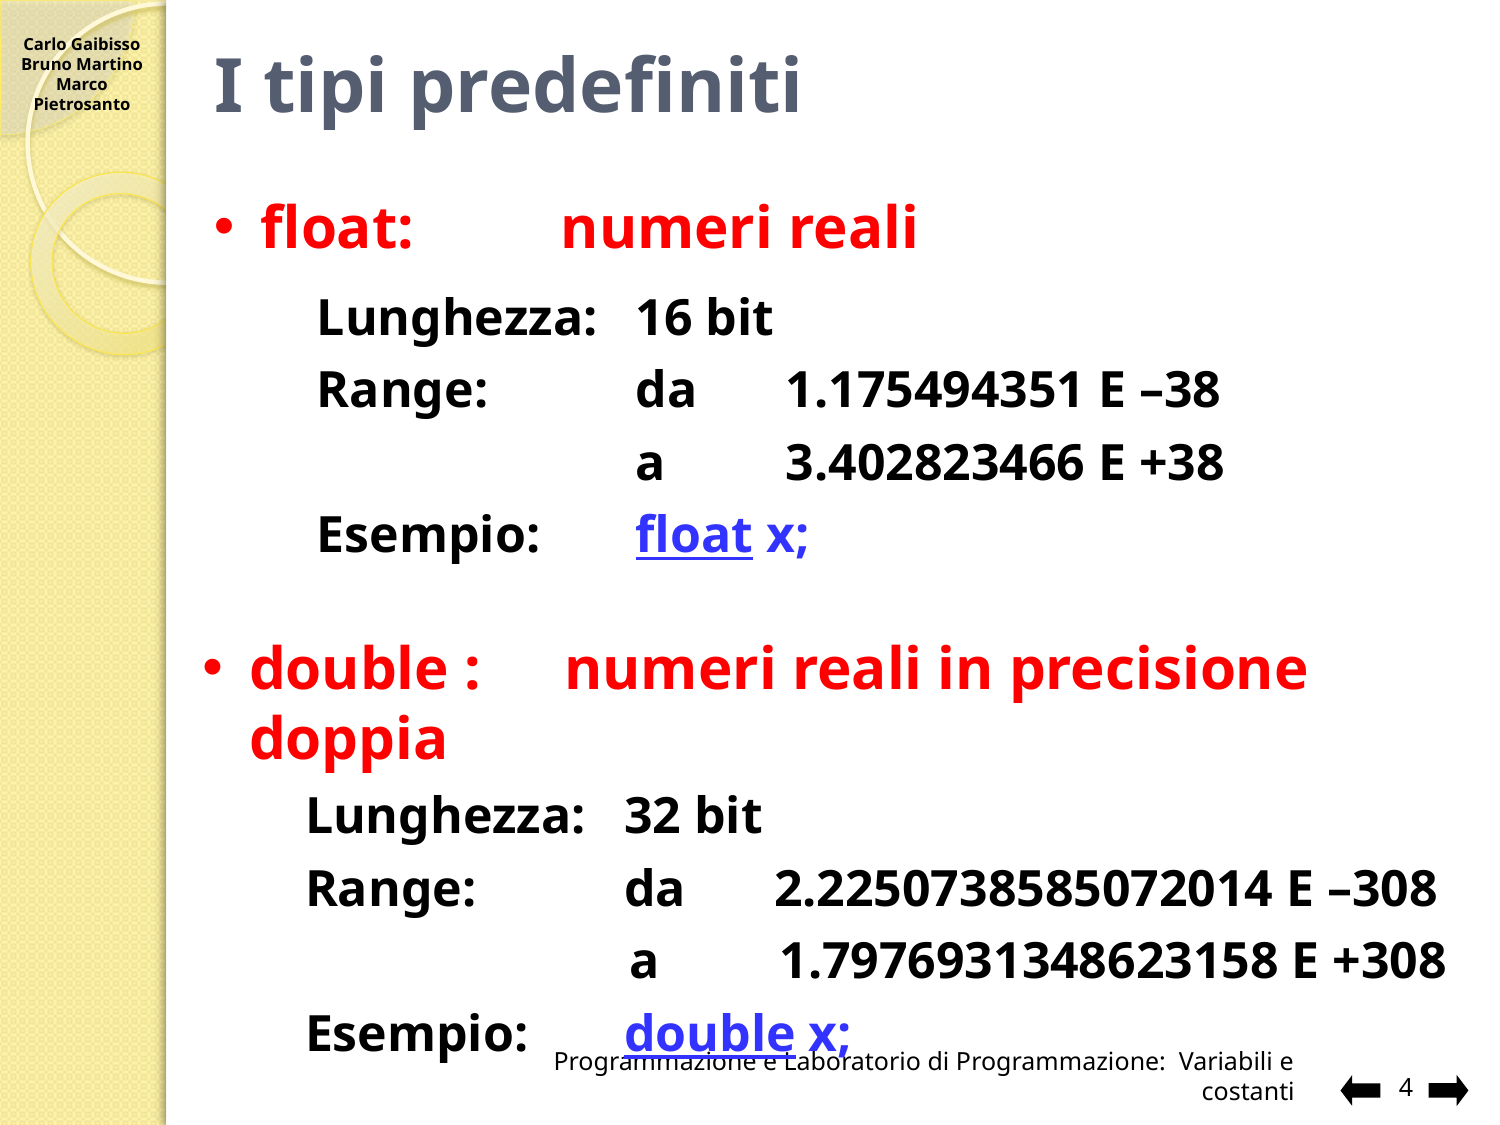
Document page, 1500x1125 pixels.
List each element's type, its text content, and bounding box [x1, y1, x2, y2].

slide_number 4 [1324, 1069, 1488, 1113]
text_box double : numeri reali in precisione doppia Lunghezza: 32 bit Range: da 2.2250738585072014 E –308 a 1.7976931348623158 E +308 Esempio: double x; [187, 623, 1488, 1069]
title I tipi predefiniti [199, 29, 1430, 136]
footer Programmazione e Laboratorio di Programmazione: Variabili e costanti [490, 1069, 1310, 1113]
text_box float: numeri reali Lunghezza: 16 bit Range: da 1.175494351 E –38 a 3.402823466 E +38 Esempio: float x; [199, 183, 1383, 571]
